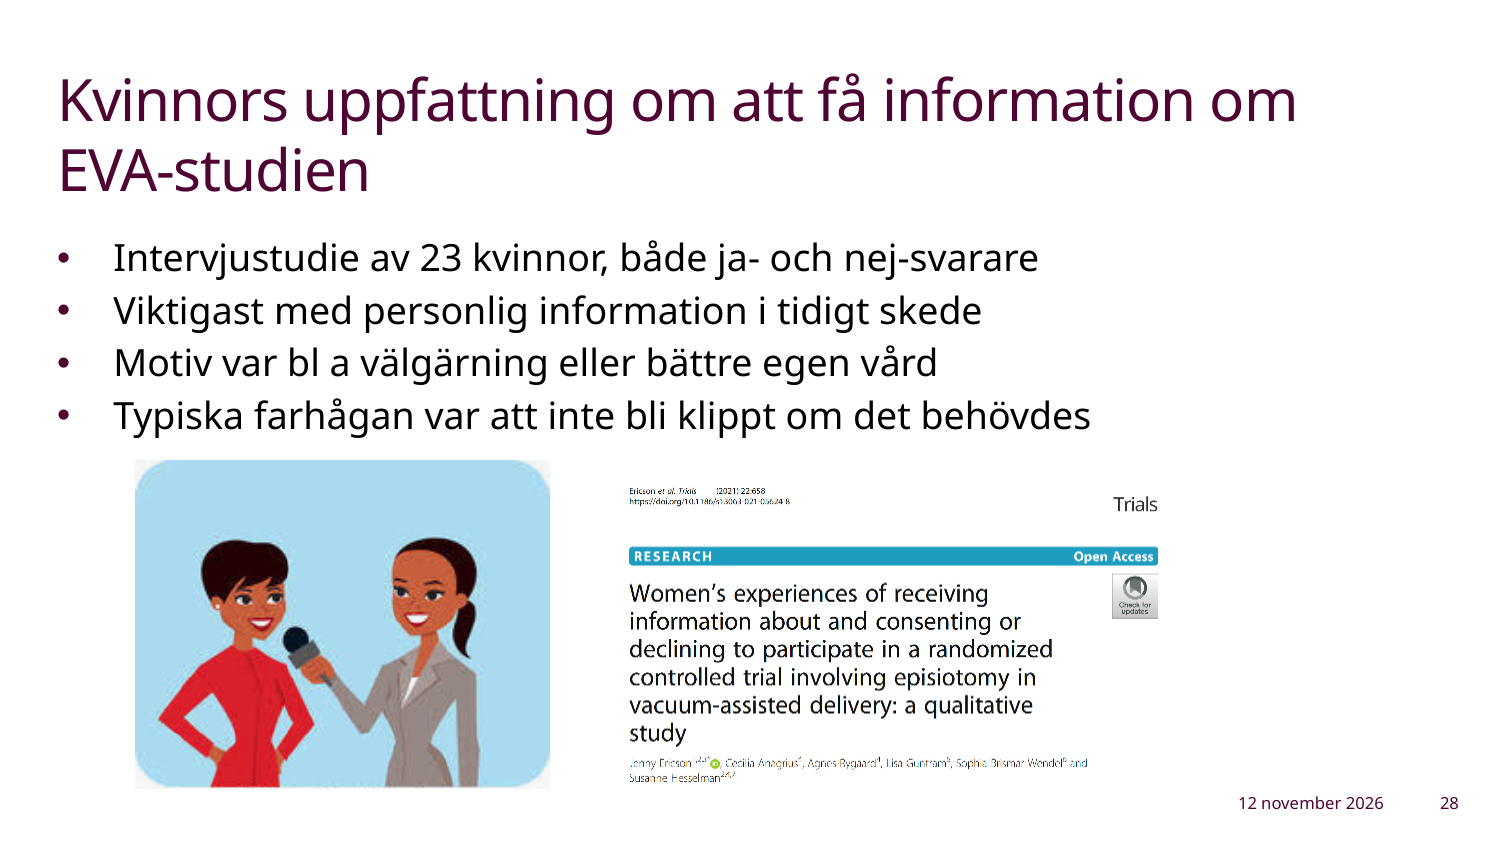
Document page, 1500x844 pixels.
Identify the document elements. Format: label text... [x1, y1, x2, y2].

list Intervjustudie av 23 kvinnor, både ja- och nej-svarare Viktigast med personlig information i tidigt skede Motiv var bl a välgärning eller bättre egen vård Typiska farhågan var att inte bli klippt om det behövdes [41, 226, 1329, 459]
picture [624, 481, 1167, 786]
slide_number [1086, 785, 1361, 814]
slide_number 28 [1361, 785, 1474, 814]
picture [128, 456, 553, 789]
title Kvinnors uppfattning om att få information om EVA-studien [41, 55, 1458, 197]
